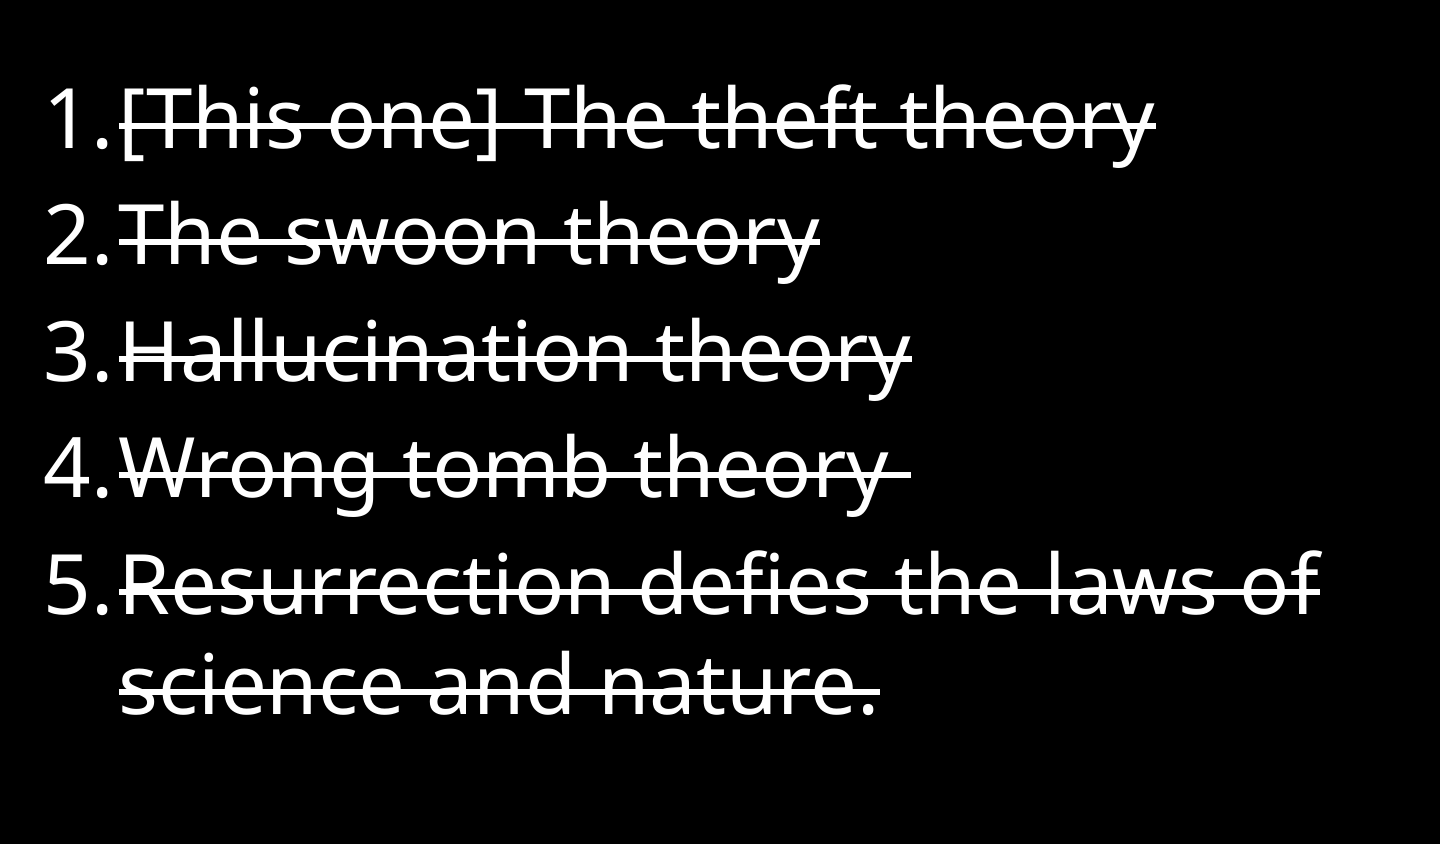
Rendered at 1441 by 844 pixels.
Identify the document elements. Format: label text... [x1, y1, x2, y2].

subtitle [This one] The theft theory The swoon theory Hallucination theory Wrong tomb theory Resurrection defies the laws of science and nature. [32, 59, 1408, 844]
